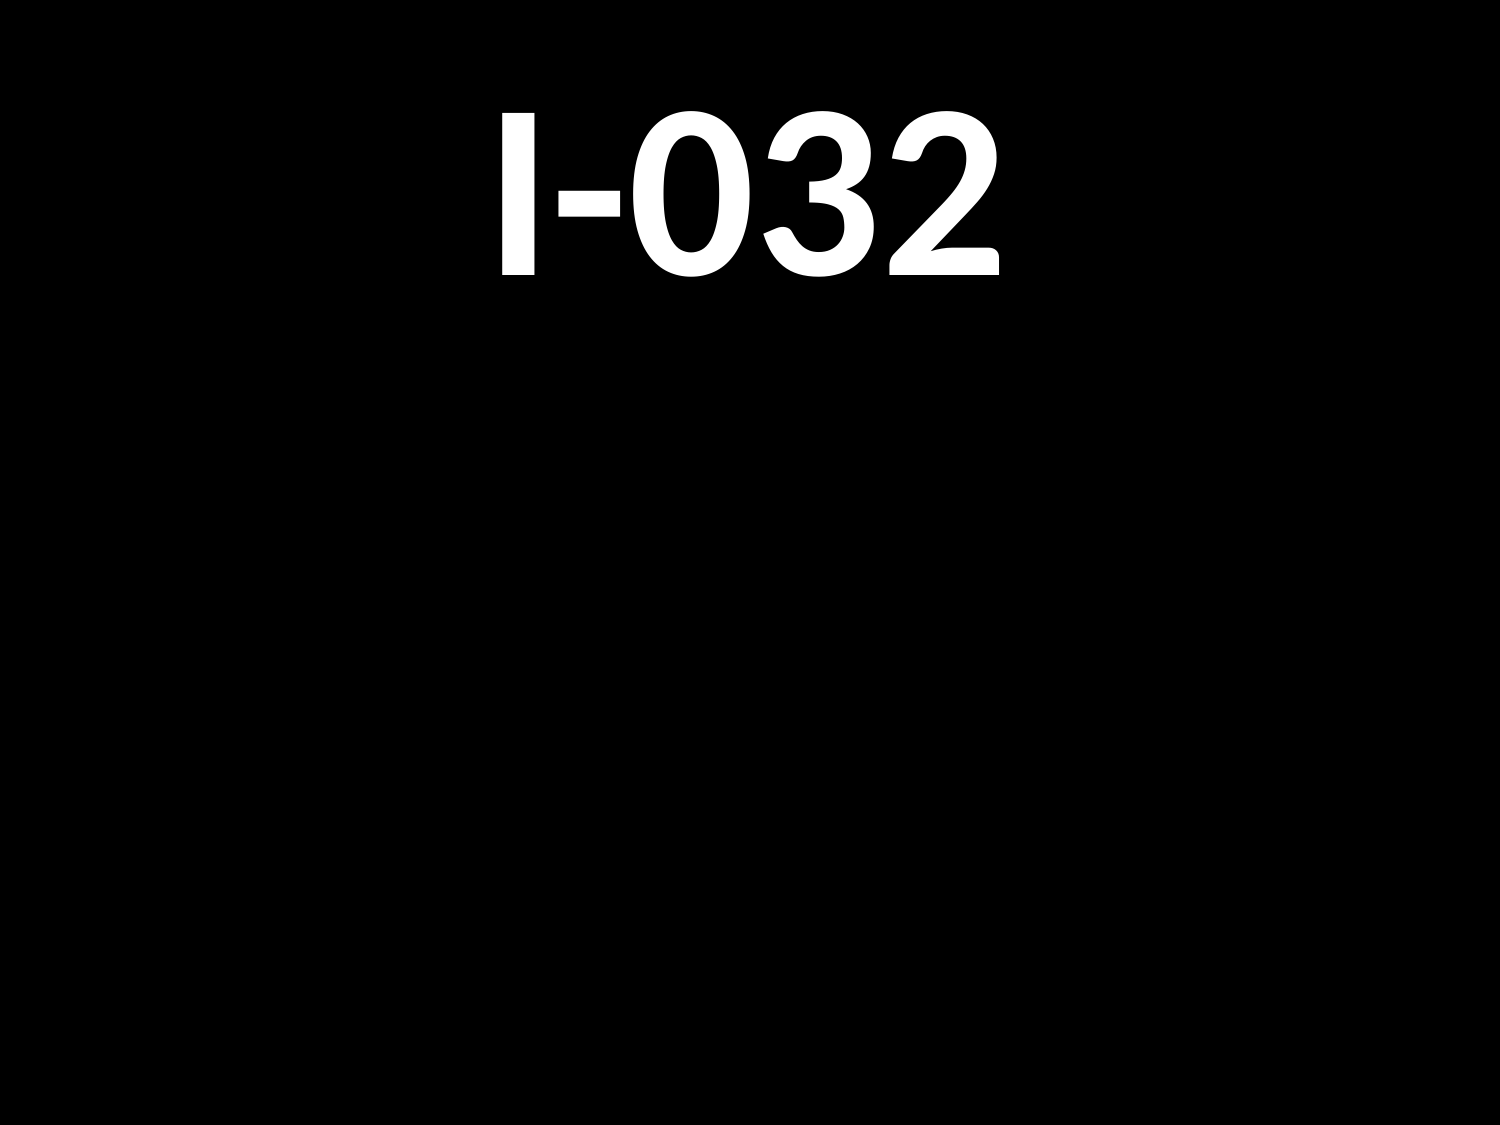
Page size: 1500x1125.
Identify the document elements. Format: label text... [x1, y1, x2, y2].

title I-032 [17, 17, 1477, 1111]
